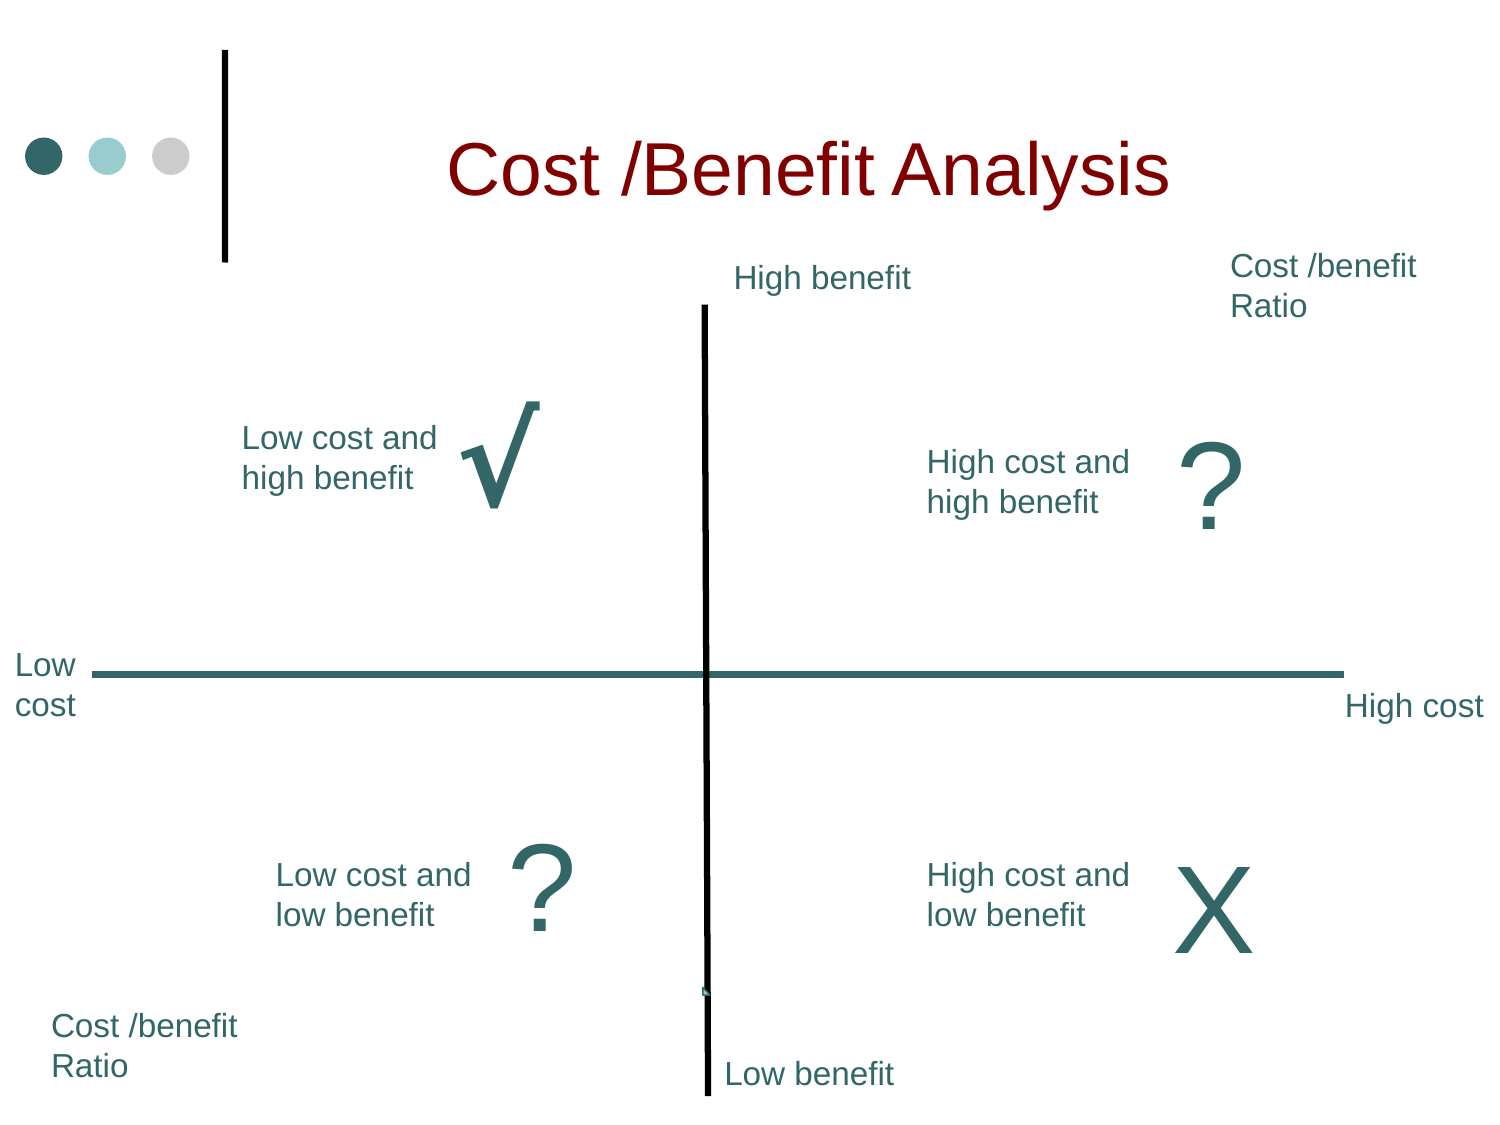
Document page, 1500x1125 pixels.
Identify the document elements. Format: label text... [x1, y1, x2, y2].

text_box High benefit [718, 248, 927, 304]
text_box High cost and high benefit [911, 432, 1155, 528]
text_box Low cost and low benefit [260, 846, 493, 941]
text_box ? [493, 798, 593, 964]
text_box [704, 304, 709, 1097]
text_box ? [1161, 397, 1261, 562]
text_box Cost /benefit Ratio [36, 997, 254, 1092]
text_box Cost /Benefit Analysis [431, 113, 1208, 219]
text_box √ [441, 373, 554, 539]
text_box High cost and low benefit [911, 846, 1155, 941]
text_box High cost [1330, 676, 1499, 732]
text_box Low benefit [712, 1044, 910, 1100]
text_box Cost /benefit Ratio [1215, 236, 1432, 331]
text_box Low cost and high benefit [226, 408, 441, 504]
text_box X [1157, 820, 1271, 986]
text_box Low cost [0, 636, 151, 731]
